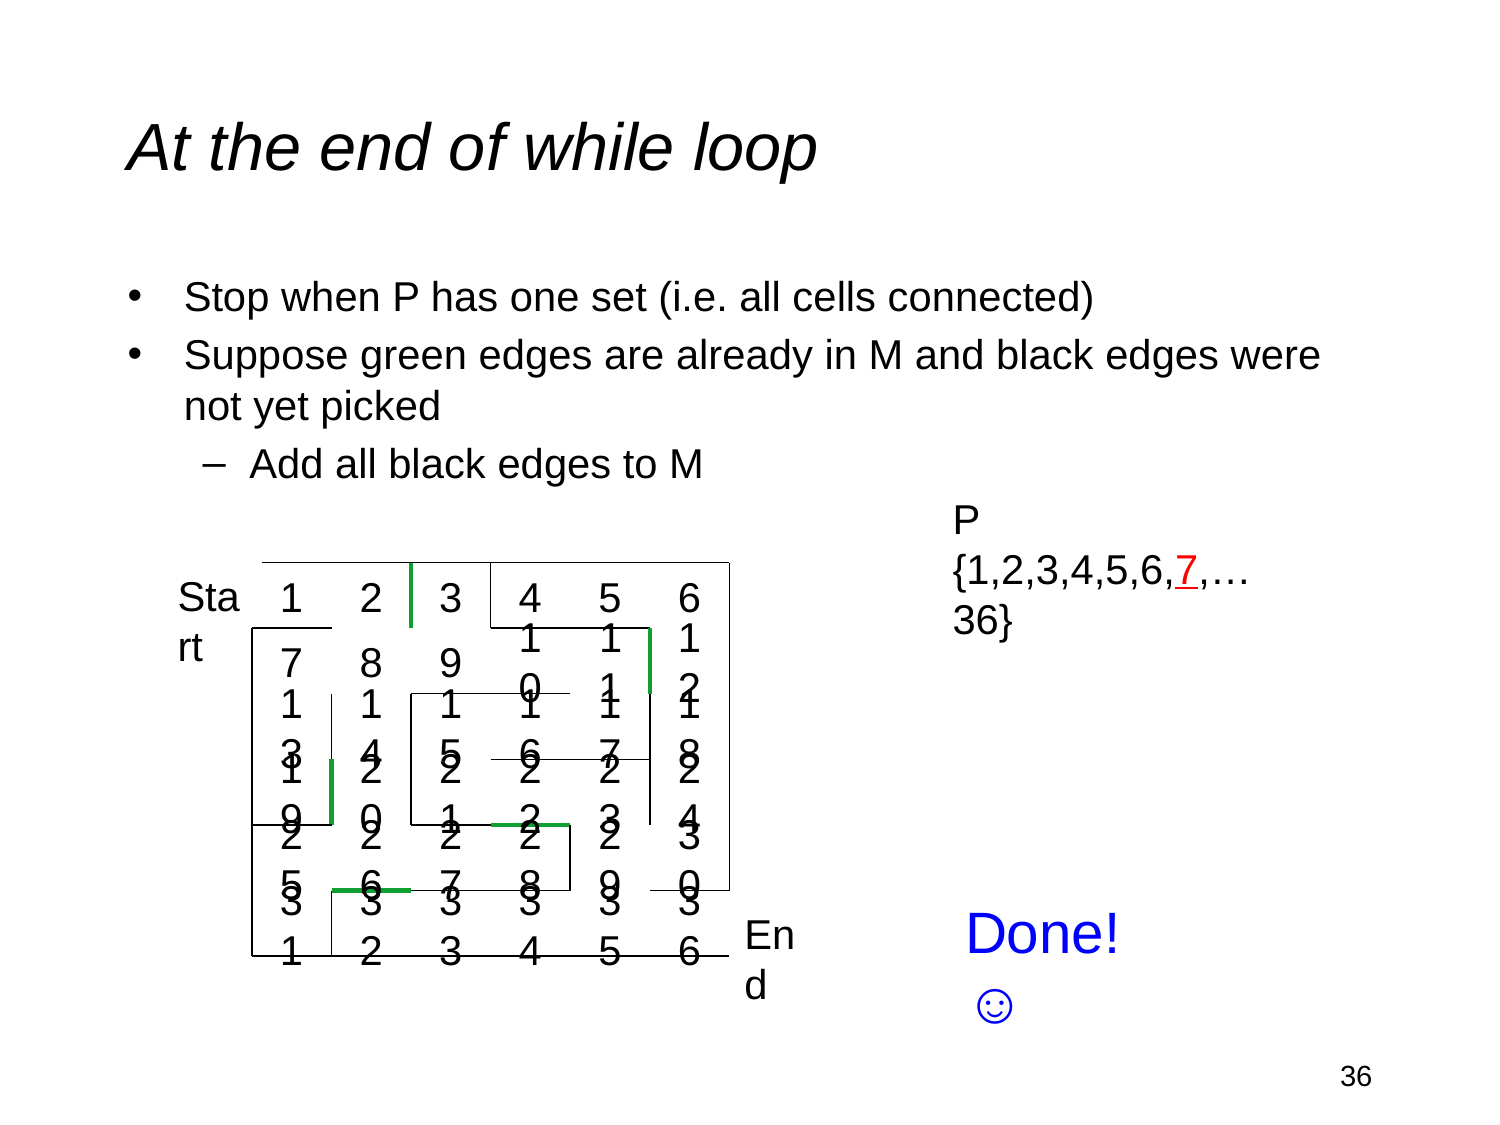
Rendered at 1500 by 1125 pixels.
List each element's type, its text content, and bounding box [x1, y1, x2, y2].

text_box P {1,2,3,4,5,6,7,… 36} [937, 484, 1338, 600]
text_box Done! ☺ [950, 887, 1204, 974]
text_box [162, 562, 813, 957]
slide_number ‹#› [1074, 1050, 1388, 1125]
list Stop when P has one set (i.e. all cells connected) Suppose green edges are already in M and black edges were not yet picked Add all black edges to M [112, 262, 1388, 1000]
title At the end of while loop [112, 50, 1388, 238]
